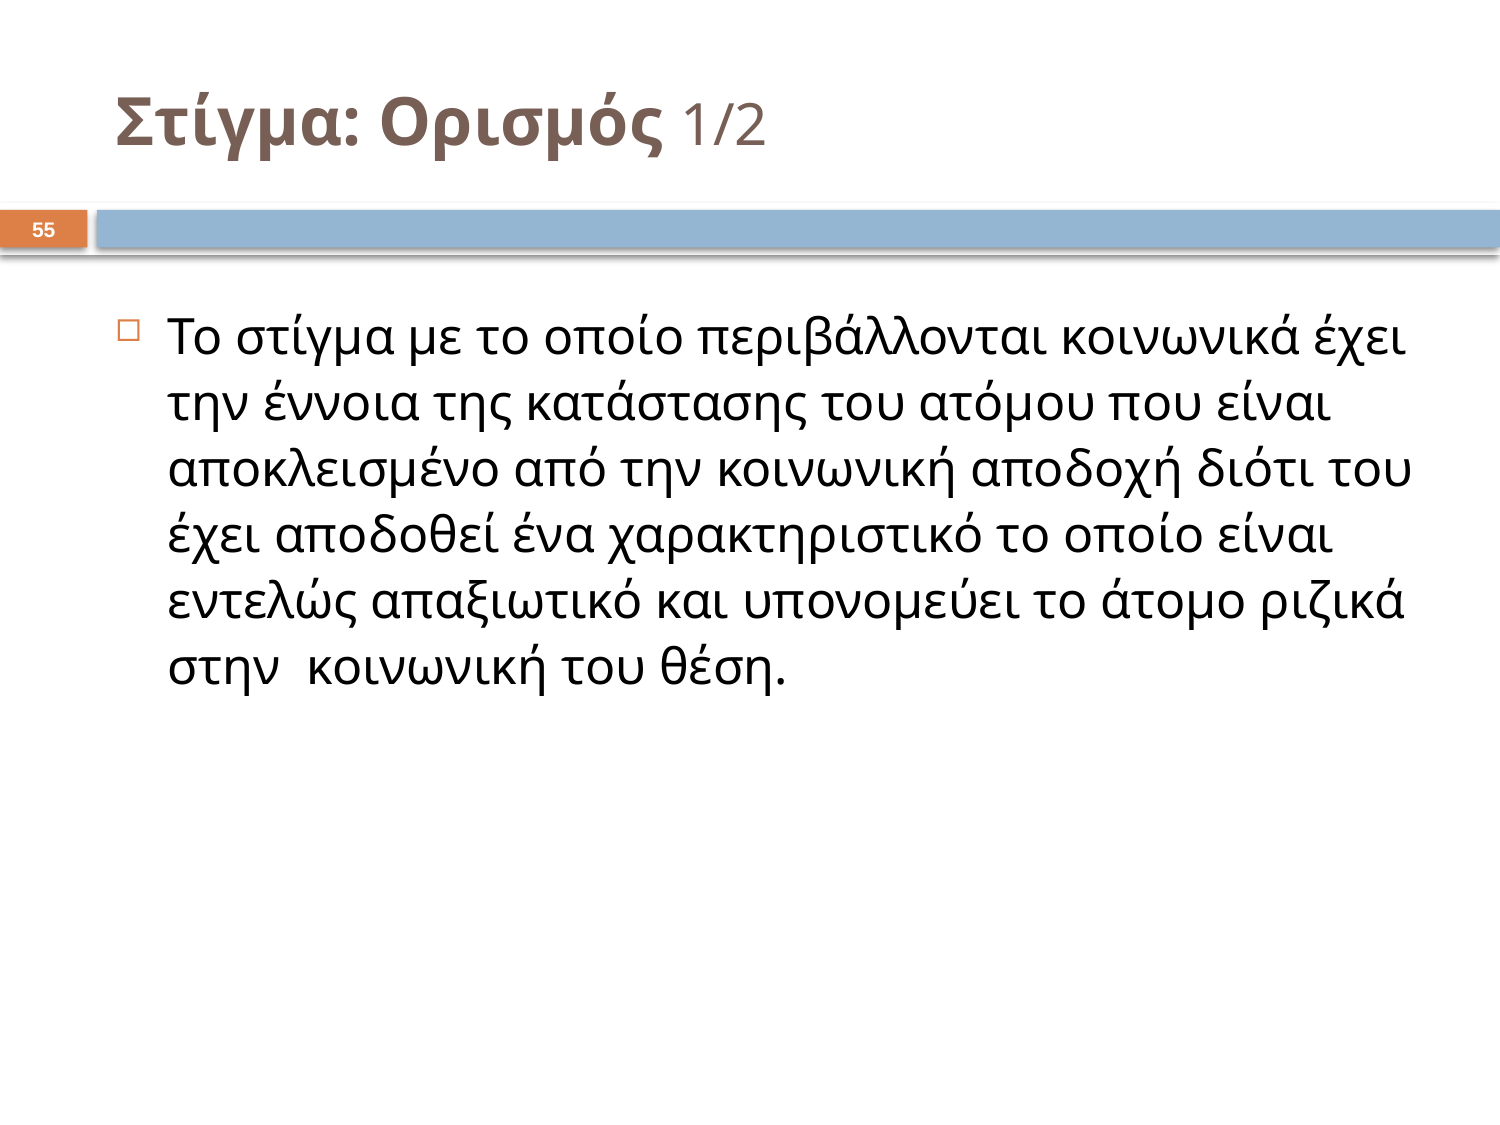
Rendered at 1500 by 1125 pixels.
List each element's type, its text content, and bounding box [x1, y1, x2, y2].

list Το στίγμα με το οποίο περιβάλλονται κοινωνικά έχει την έννοια της κατάστασης του ατόμου που είναι αποκλεισμένο από την κοινωνική αποδοχή διότι του έχει αποδοθεί ένα χαρακτηριστικό το οποίο είναι εντελώς απαξιωτικό και υπονομεύει το άτομο ριζικά στην κοινωνική του θέση. [100, 290, 1438, 1000]
slide_number 54 [0, 208, 88, 249]
title Στίγμα: Ορισμός 1/2 [100, 37, 1438, 200]
